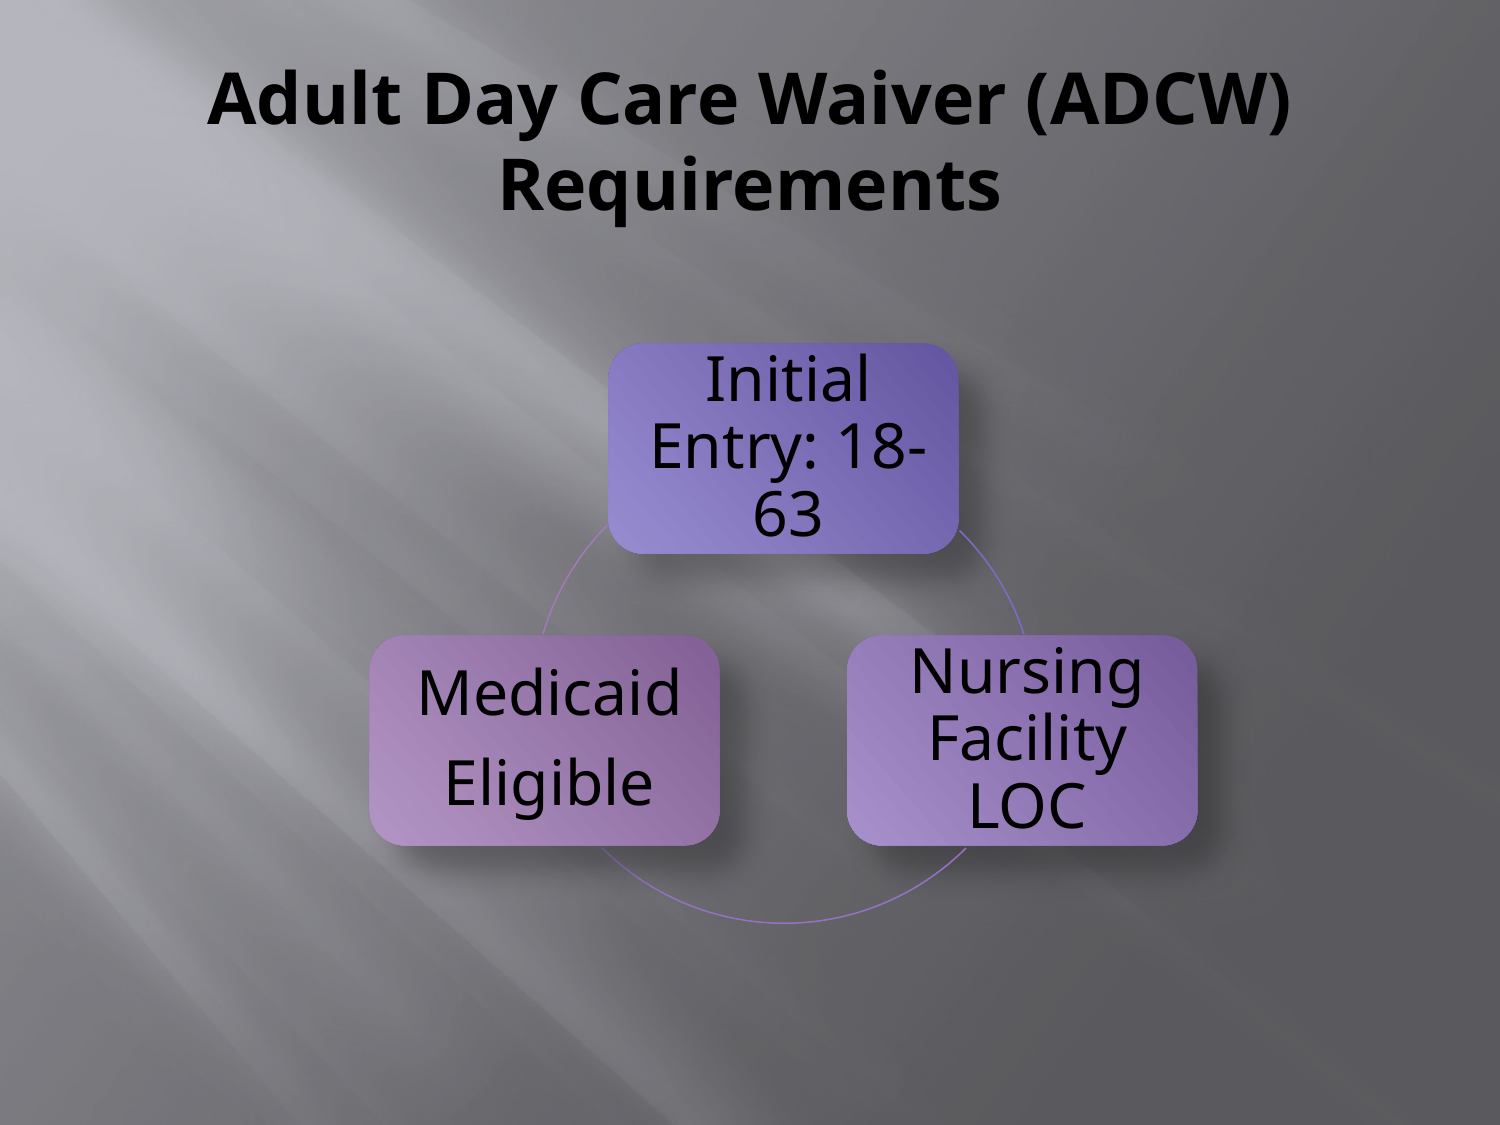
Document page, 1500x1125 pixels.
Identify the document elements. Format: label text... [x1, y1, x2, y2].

title Adult Day Care Waiver (ADCW) Requirements [75, 45, 1425, 233]
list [249, 324, 1313, 973]
